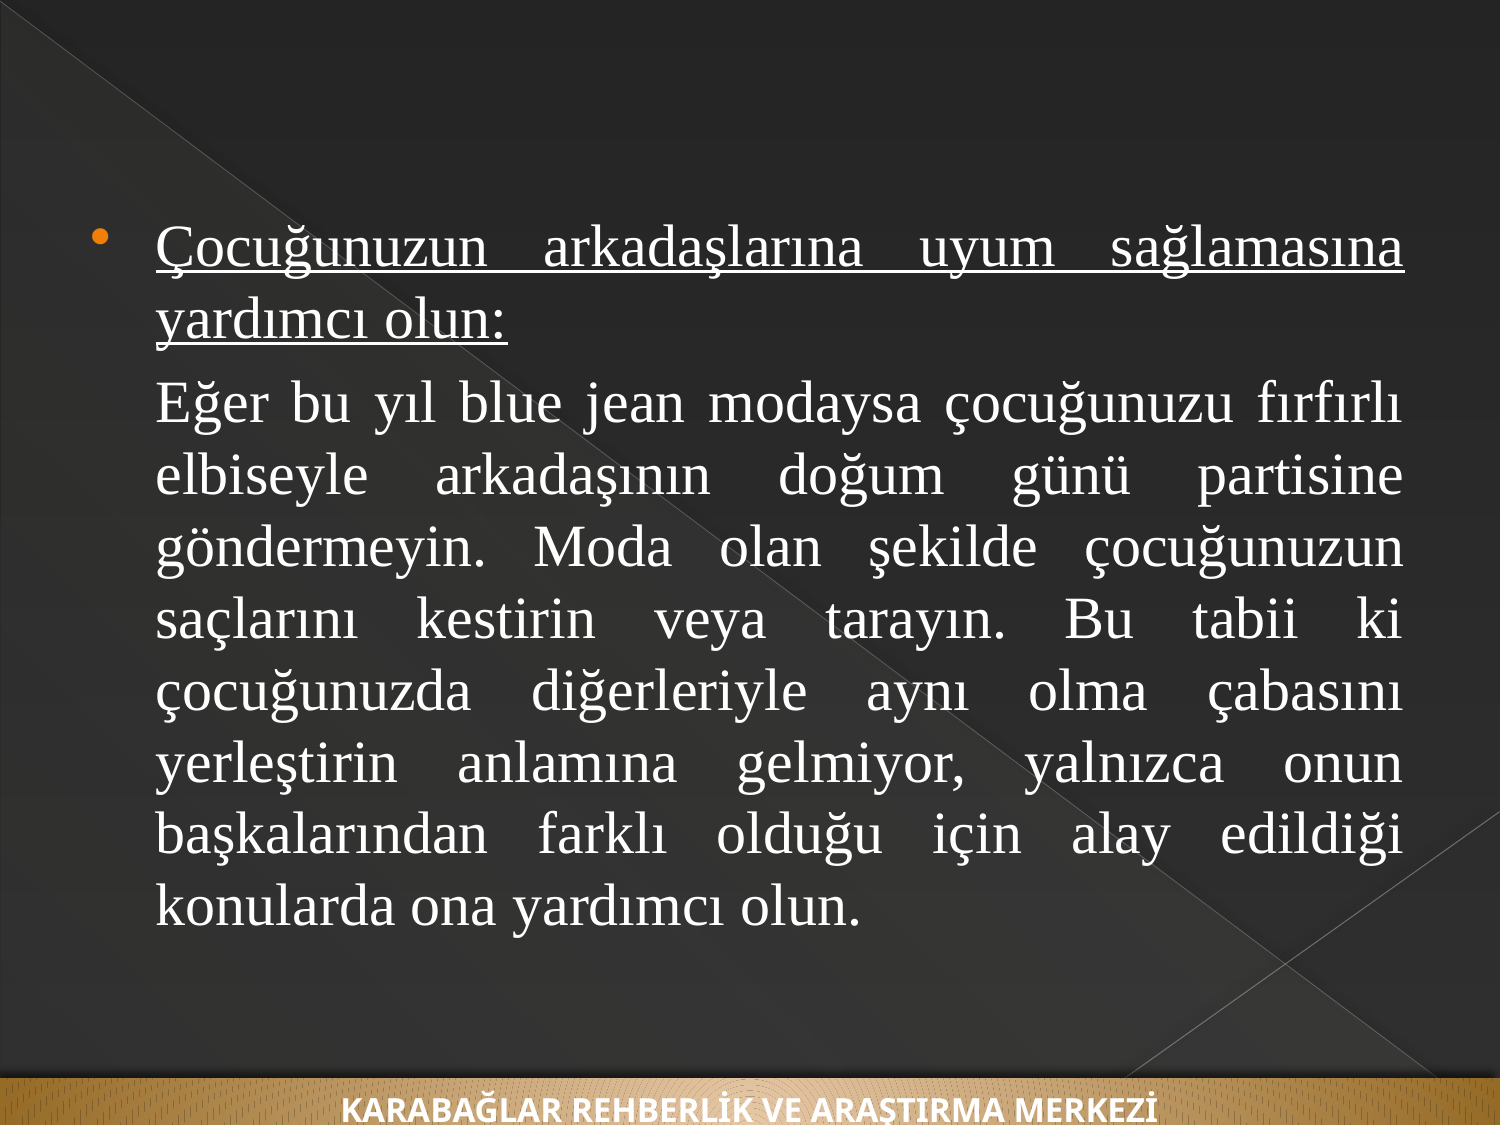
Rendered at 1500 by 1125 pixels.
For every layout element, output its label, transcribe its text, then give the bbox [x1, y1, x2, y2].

list Çocuğunuzun arkadaşlarına uyum sağlamasına yardımcı olun: Eğer bu yıl blue jean modaysa çocuğunuzu fırfırlı elbiseyle arkadaşının doğum günü partisine göndermeyin. Moda olan şekilde çocuğunuzun saçlarını kestirin veya tarayın. Bu tabii ki çocuğunuzda diğerleriyle aynı olma çabasını yerleştirin anlamına gelmiyor, yalnızca onun başkalarından farklı olduğu için alay edildiği konularda ona yardımcı olun. [70, 199, 1421, 950]
footer KARABAĞLAR REHBERLİK VE ARAŞTIRMA MERKEZİ [0, 1078, 1500, 1125]
